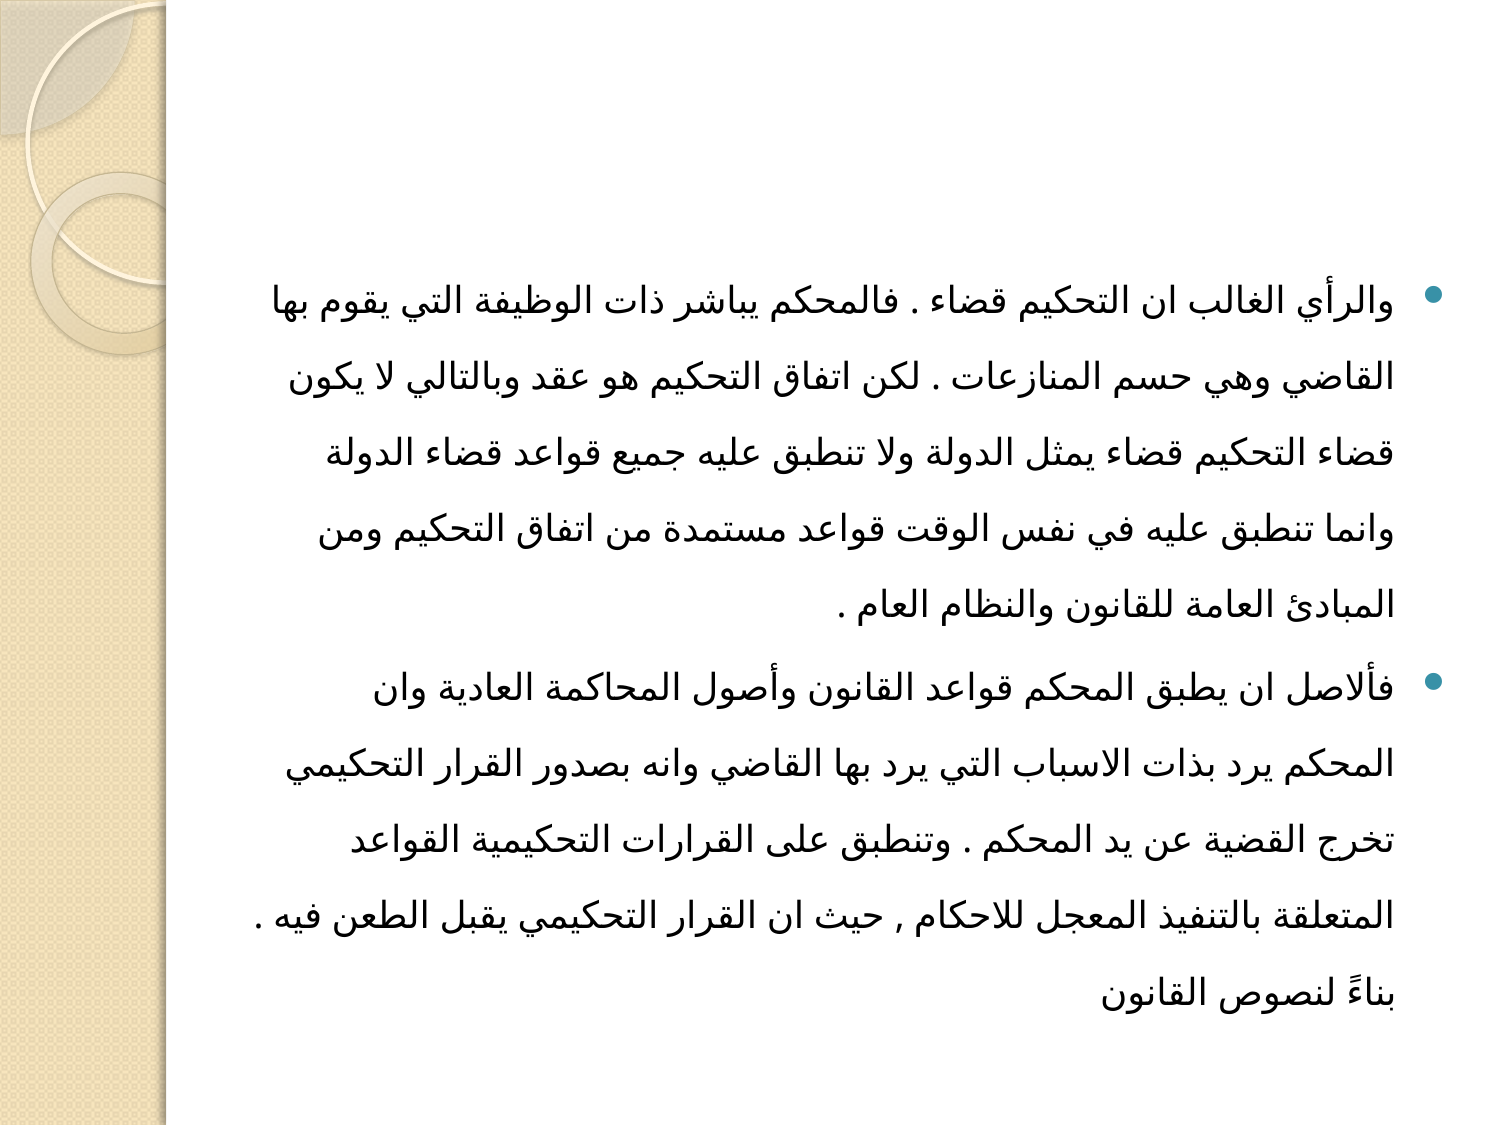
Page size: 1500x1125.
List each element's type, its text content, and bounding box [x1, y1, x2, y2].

list والرأي الغالب ان التحكيم قضاء . فالمحكم يباشر ذات الوظيفة التي يقوم بها القاضي وهي حسم المنازعات . لكن اتفاق التحكيم هو عقد وبالتالي لا يكون قضاء التحكيم قضاء يمثل الدولة ولا تنطبق عليه جميع قواعد قضاء الدولة وانما تنطبق عليه في نفس الوقت قواعد مستمدة من اتفاق التحكيم ومن المبادئ العامة للقانون والنظام العام . فألاصل ان يطبق المحكم قواعد القانون وأصول المحاكمة العادية وان المحكم يرد بذات الاسباب التي يرد بها القاضي وانه بصدور القرار التحكيمي تخرج القضية عن يد المحكم . وتنطبق على القرارات التحكيمية القواعد المتعلقة بالتنفيذ المعجل للاحكام , حيث ان القرار التحكيمي يقبل الطعن فيه . بناءً لنصوص القانون [235, 237, 1466, 1025]
